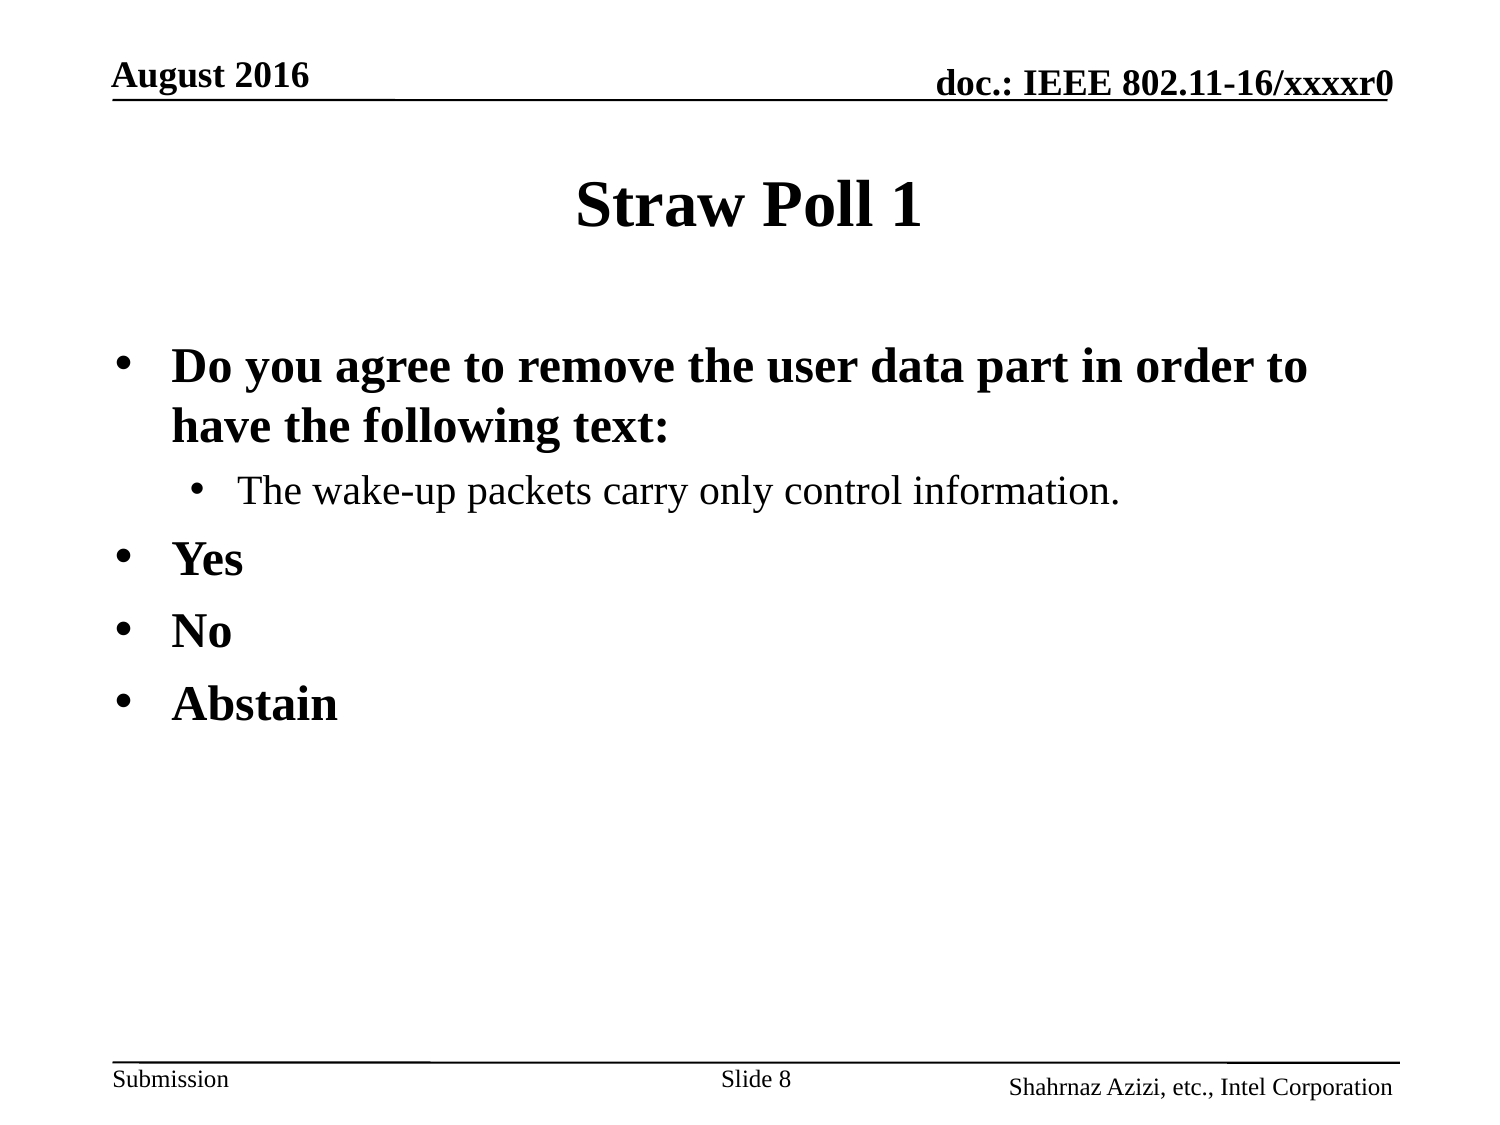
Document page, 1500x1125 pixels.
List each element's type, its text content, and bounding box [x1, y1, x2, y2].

text_box August 2016 [110, 49, 419, 95]
slide_number Slide 8 [712, 1061, 800, 1123]
list Do you agree to remove the user data part in order to have the following text: The wake-up packets carry only control information. Yes No Abstain [99, 324, 1402, 1000]
text_box Shahrnaz Azizi, etc., Intel Corporation [871, 1070, 1394, 1100]
title Straw Poll 1 [112, 112, 1388, 288]
